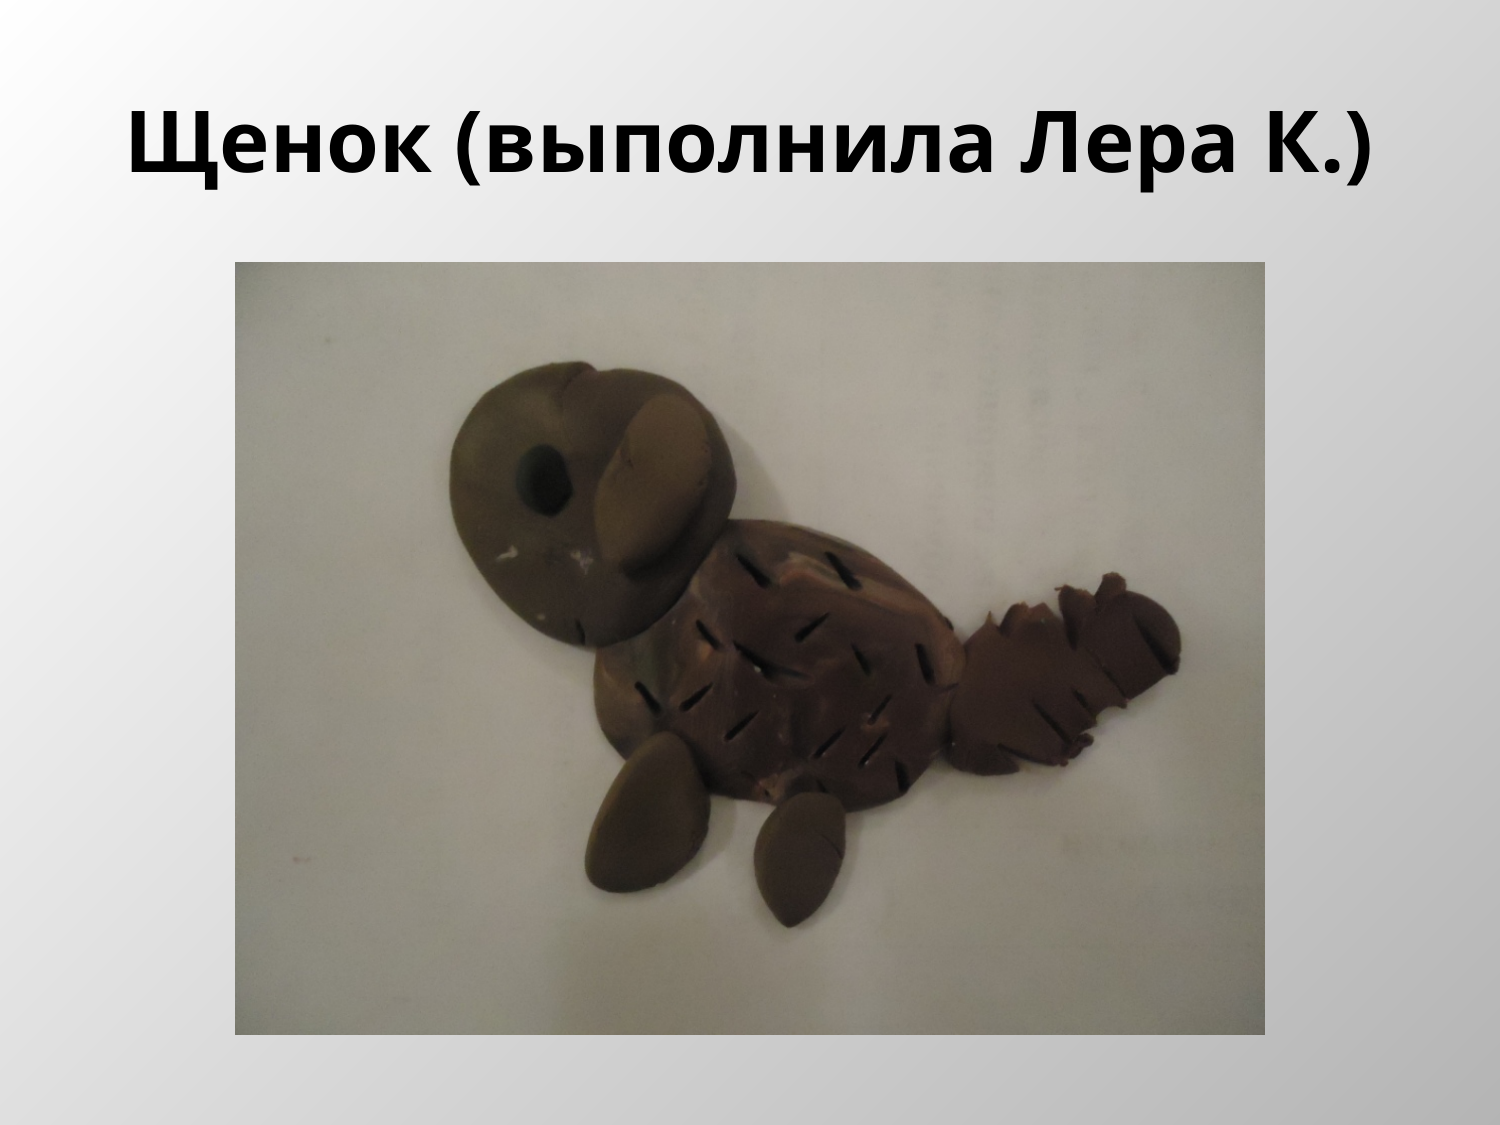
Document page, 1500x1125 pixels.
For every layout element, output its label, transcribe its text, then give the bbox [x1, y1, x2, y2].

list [234, 262, 1266, 1036]
title Щенок (выполнила Лера К.) [75, 45, 1425, 233]
